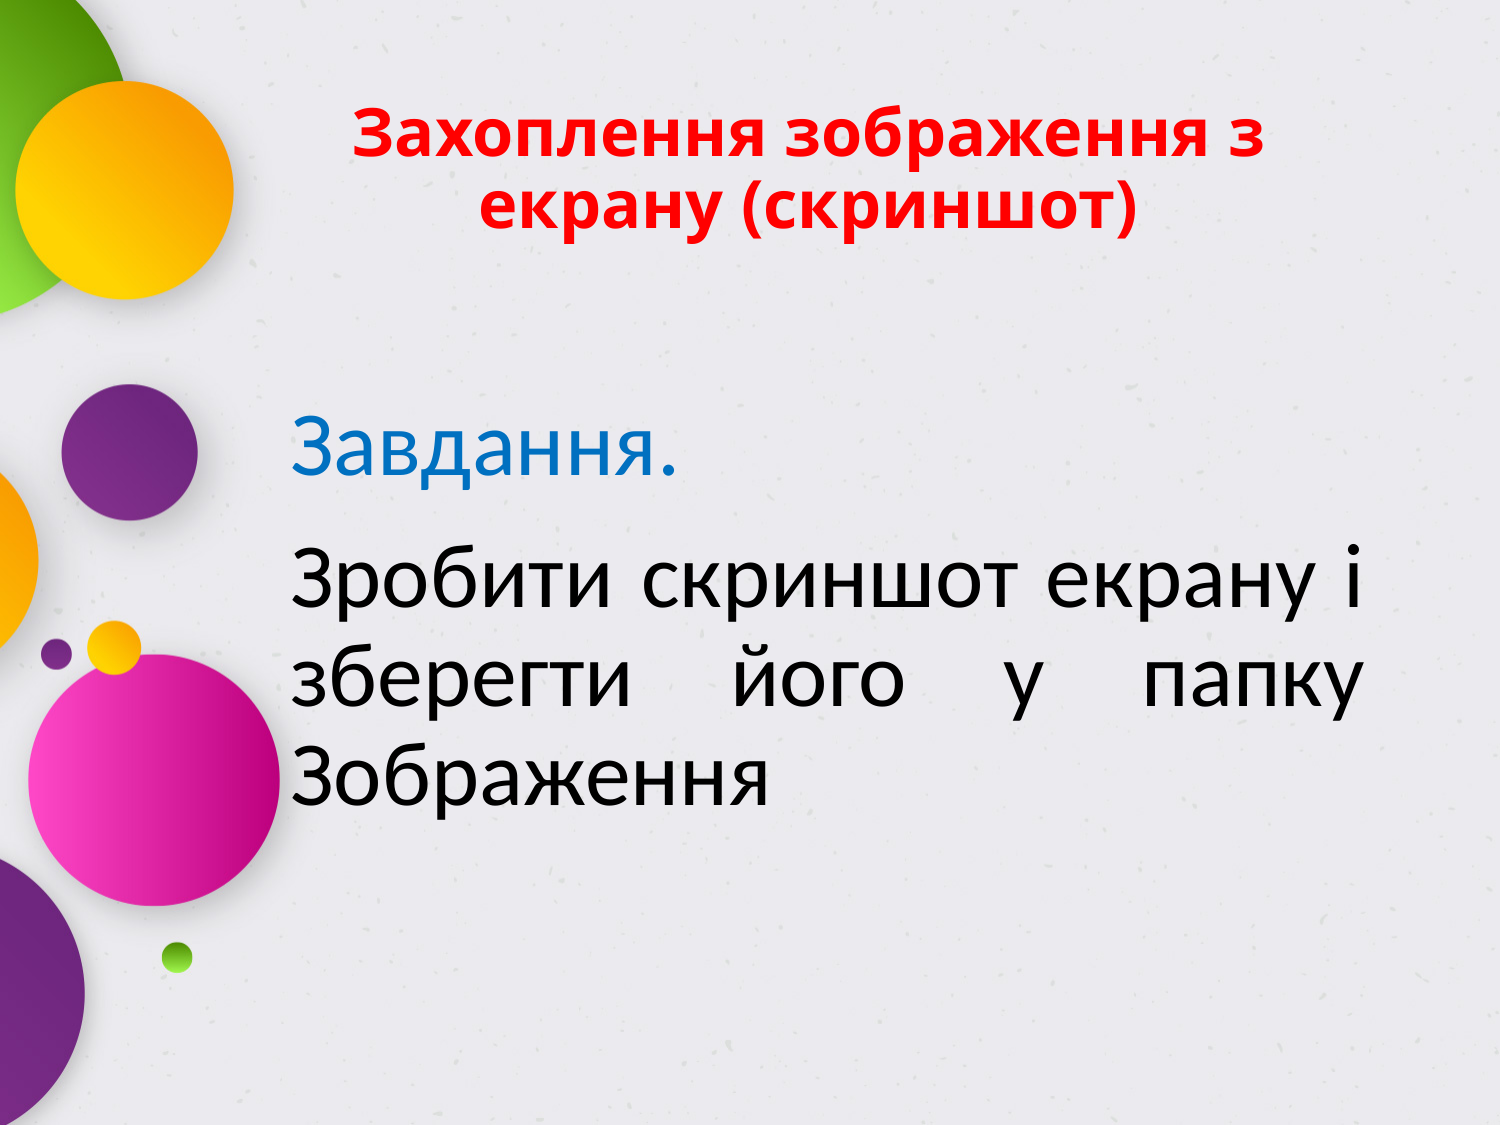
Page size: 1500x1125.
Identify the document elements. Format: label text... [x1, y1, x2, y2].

list Завдання. Зробити скриншот екрану і зберегти його у папку Зображення [275, 381, 1382, 767]
picture [0, 0, 1500, 1125]
title Захоплення зображення з екрану (скриншот) [238, 83, 1380, 201]
